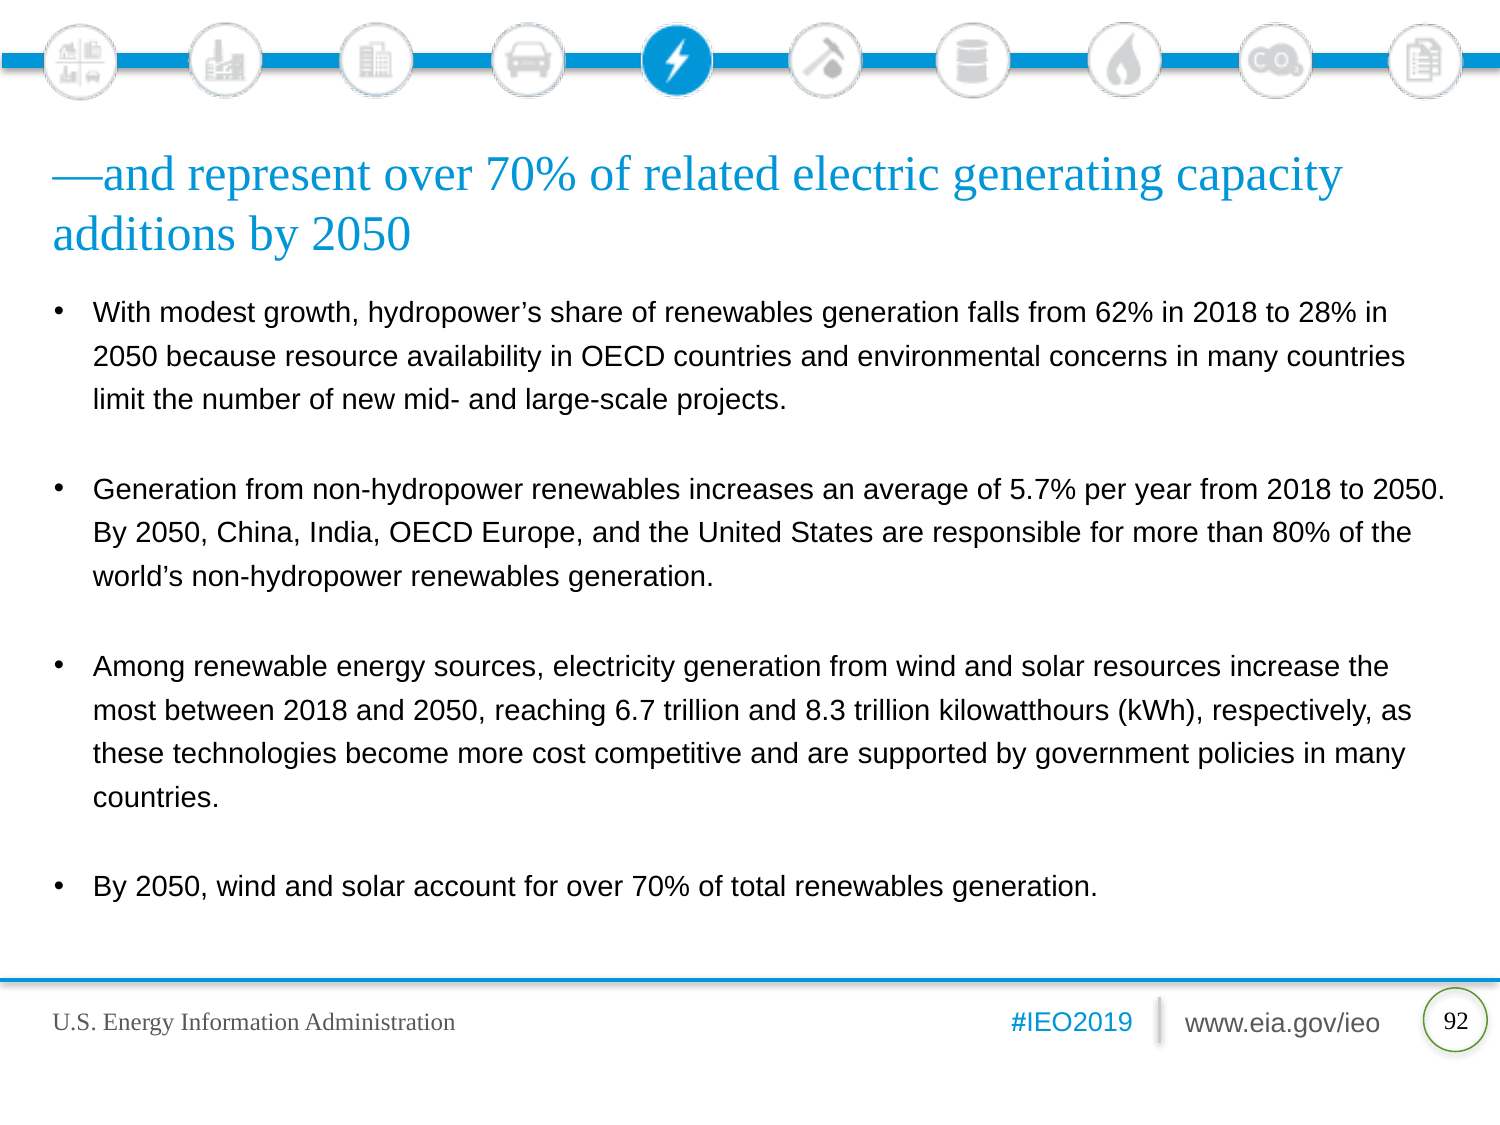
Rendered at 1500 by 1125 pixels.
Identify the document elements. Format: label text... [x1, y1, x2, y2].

list With modest growth, hydropower’s share of renewables generation falls from 62% in 2018 to 28% in 2050 because resource availability in OECD countries and environmental concerns in many countries limit the number of new mid- and large-scale projects. Generation from non-hydropower renewables increases an average of 5.7% per year from 2018 to 2050. By 2050, China, India, OECD Europe, and the United States are responsible for more than 80% of the world’s non-hydropower renewables generation. Among renewable energy sources, electricity generation from wind and solar resources increase the most between 2018 and 2050, reaching 6.7 trillion and 8.3 trillion kilowatthours (kWh), respectively, as these technologies become more cost competitive and are supported by government policies in many countries. By 2050, wind and solar account for over 70% of total renewables generation. [39, 277, 1466, 950]
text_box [34, 14, 1469, 106]
slide_number 92 [1411, 989, 1500, 1050]
title —and represent over 70% of related electric generating capacity additions by 2050 [38, 143, 1466, 268]
